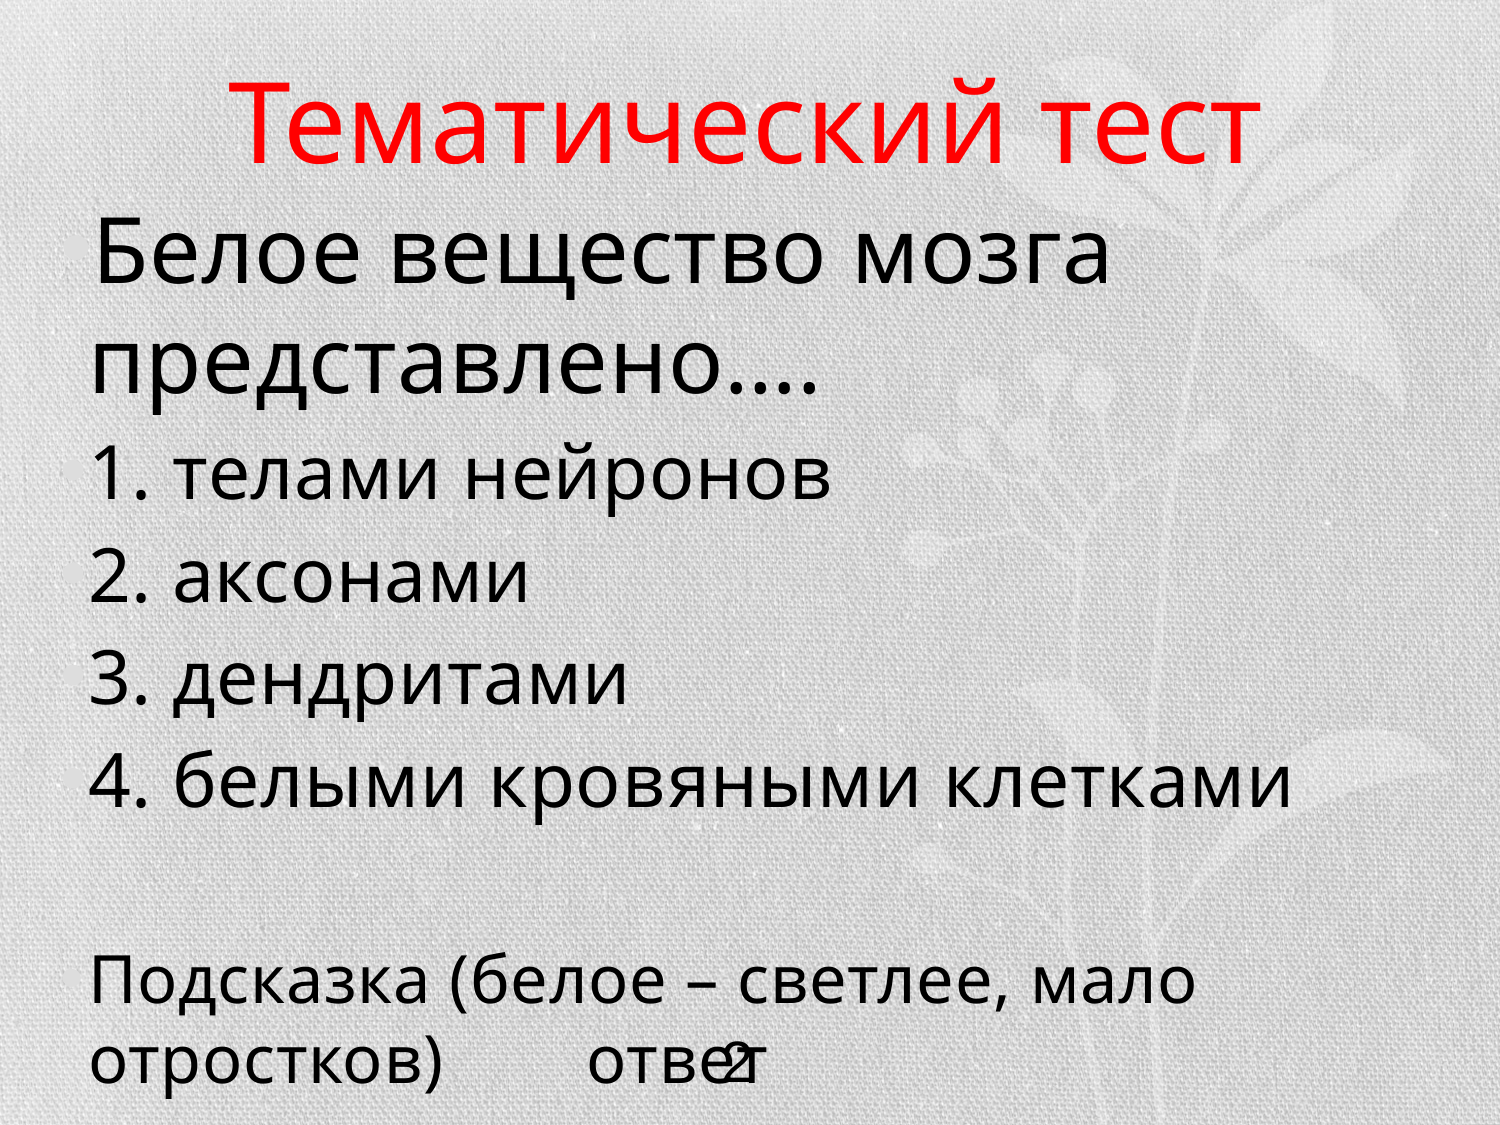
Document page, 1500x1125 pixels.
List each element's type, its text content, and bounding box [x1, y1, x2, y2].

list Белое вещество мозга представлено…. 1. телами нейронов 2. аксонами 3. дендритами 4. белыми кровяными клетками Подсказка (белое – светлее, мало отростков) ответ [45, 184, 1455, 1125]
title Тематический тест [40, 18, 1451, 195]
text_box 2 [706, 1016, 801, 1102]
